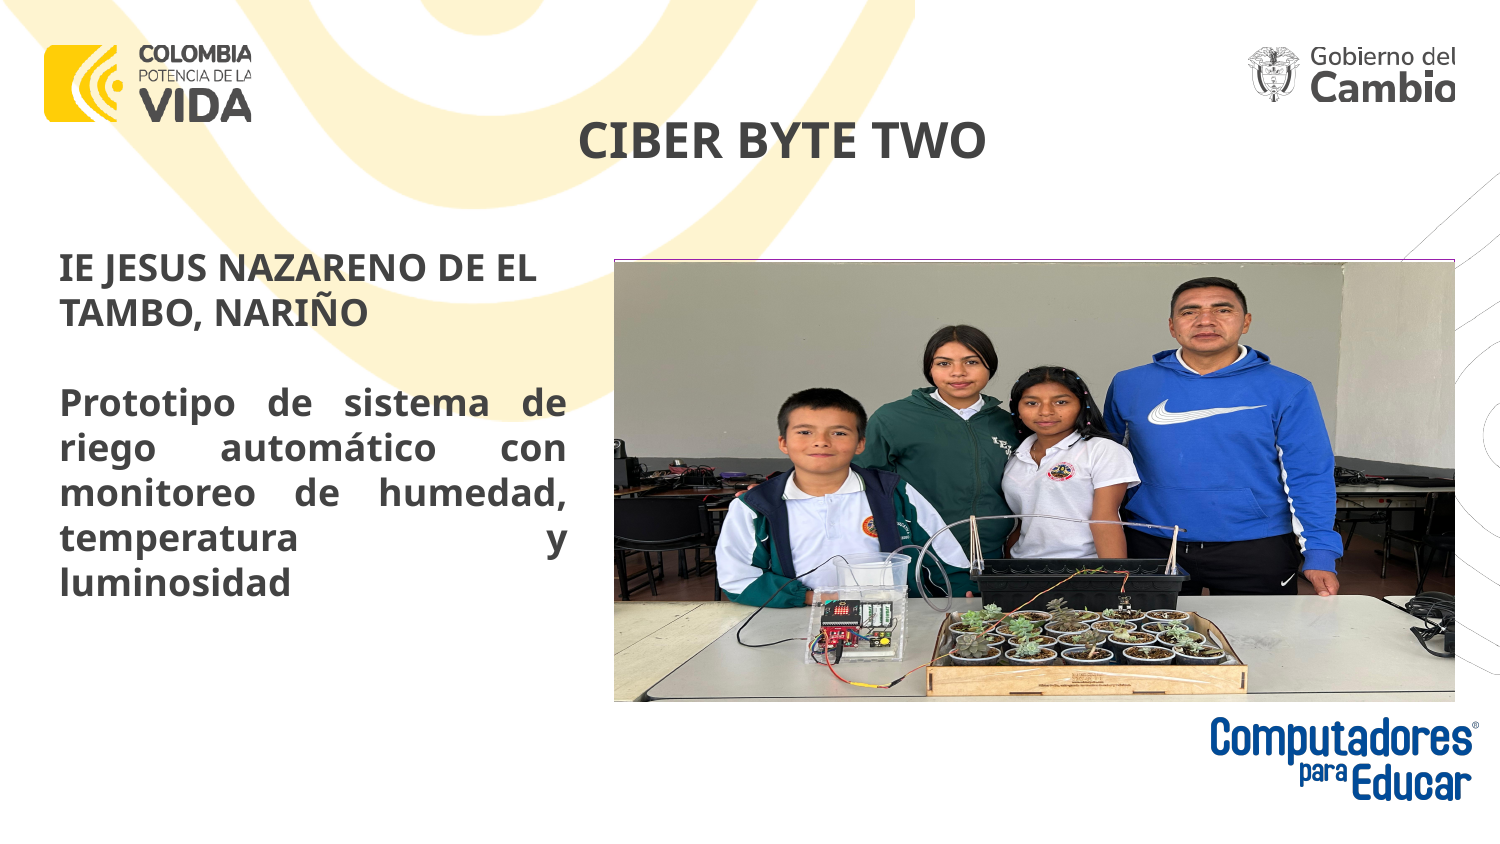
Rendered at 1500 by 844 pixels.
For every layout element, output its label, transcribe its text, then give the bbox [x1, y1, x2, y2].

text_box IE JESUS NAZARENO DE EL TAMBO, NARIÑO Prototipo de sistema de riego automático con monitoreo de humedad, temperatura y luminosidad [44, 228, 583, 391]
picture [1210, 716, 1479, 801]
picture [1247, 46, 1456, 102]
text_box CIBER BYTE TWO [303, 93, 1263, 229]
picture [613, 169, 1500, 703]
picture [43, 44, 252, 122]
